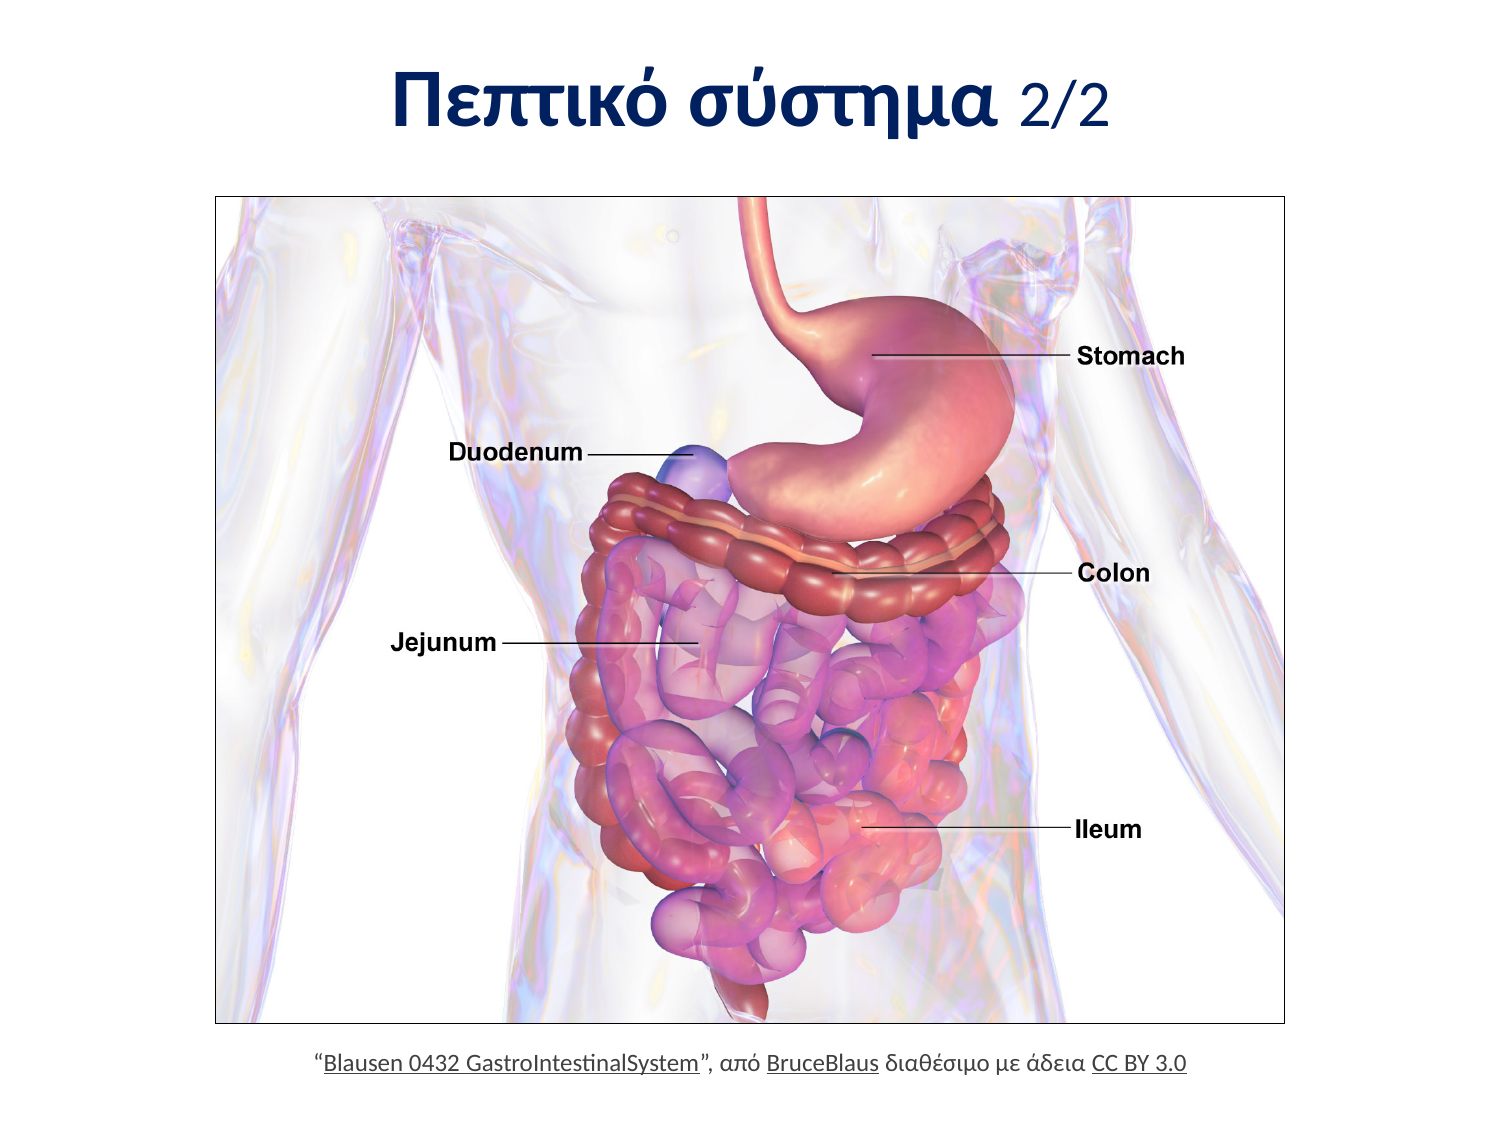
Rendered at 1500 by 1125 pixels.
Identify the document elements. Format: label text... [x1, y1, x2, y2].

text_box “Blausen 0432 GastroIntestinalSystem”, από BruceBlaus διαθέσιμο με άδεια CC BY 3.0 [259, 1038, 1241, 1084]
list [214, 196, 1286, 1024]
title Πεπτικό σύστημα 2/2 [76, 19, 1427, 169]
